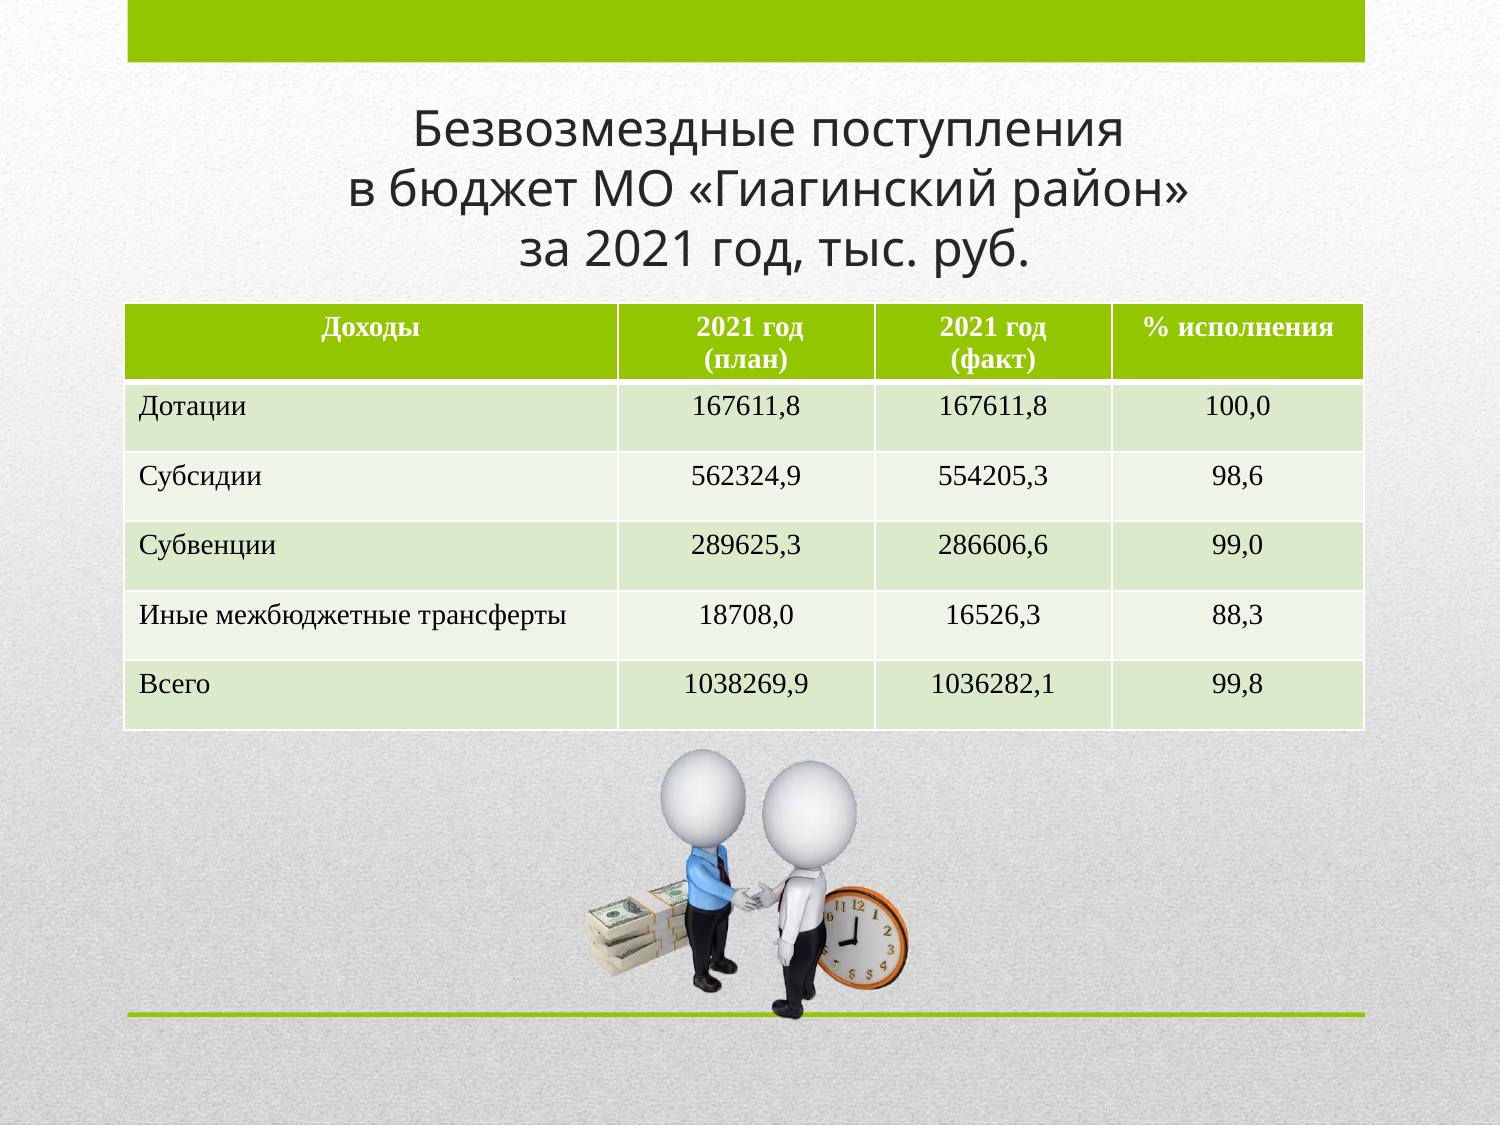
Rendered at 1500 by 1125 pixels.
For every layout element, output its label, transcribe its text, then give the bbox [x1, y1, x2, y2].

table_header 2021 год (факт) [876, 304, 1111, 379]
table_cell 18708,0 [619, 592, 874, 597]
table_cell 88,3 [1113, 592, 1363, 659]
table_cell 99,8 [1209, 661, 1363, 729]
table_cell 98,6 [1113, 453, 1363, 520]
table_cell 167611,8 [876, 385, 1111, 451]
picture [300, 597, 1204, 1125]
title Безвозмездные поступления в бюджет МО «Гиагинский район» за 2021 год, тыс. руб. [100, 149, 1451, 284]
table_cell 100,0 [1113, 385, 1363, 451]
table_cell 16526,3 [876, 592, 1111, 597]
table_header Доходы [125, 304, 617, 379]
table_cell Дотации [125, 385, 617, 451]
table_cell Субсидии [125, 453, 617, 520]
table_cell 554205,3 [876, 453, 1111, 520]
table_cell 167611,8 [619, 385, 874, 451]
table_cell 99,0 [1113, 522, 1363, 590]
table_cell 286606,6 [876, 522, 1111, 590]
table_cell Иные межбюджетные трансферты [125, 592, 617, 659]
table_cell Всего [125, 661, 295, 729]
table_cell Субвенции [125, 522, 617, 590]
table_cell 562324,9 [619, 453, 874, 520]
table_header % исполнения [1113, 304, 1363, 379]
table_header 2021 год (план) [619, 304, 874, 379]
table_cell 289625,3 [619, 522, 874, 590]
